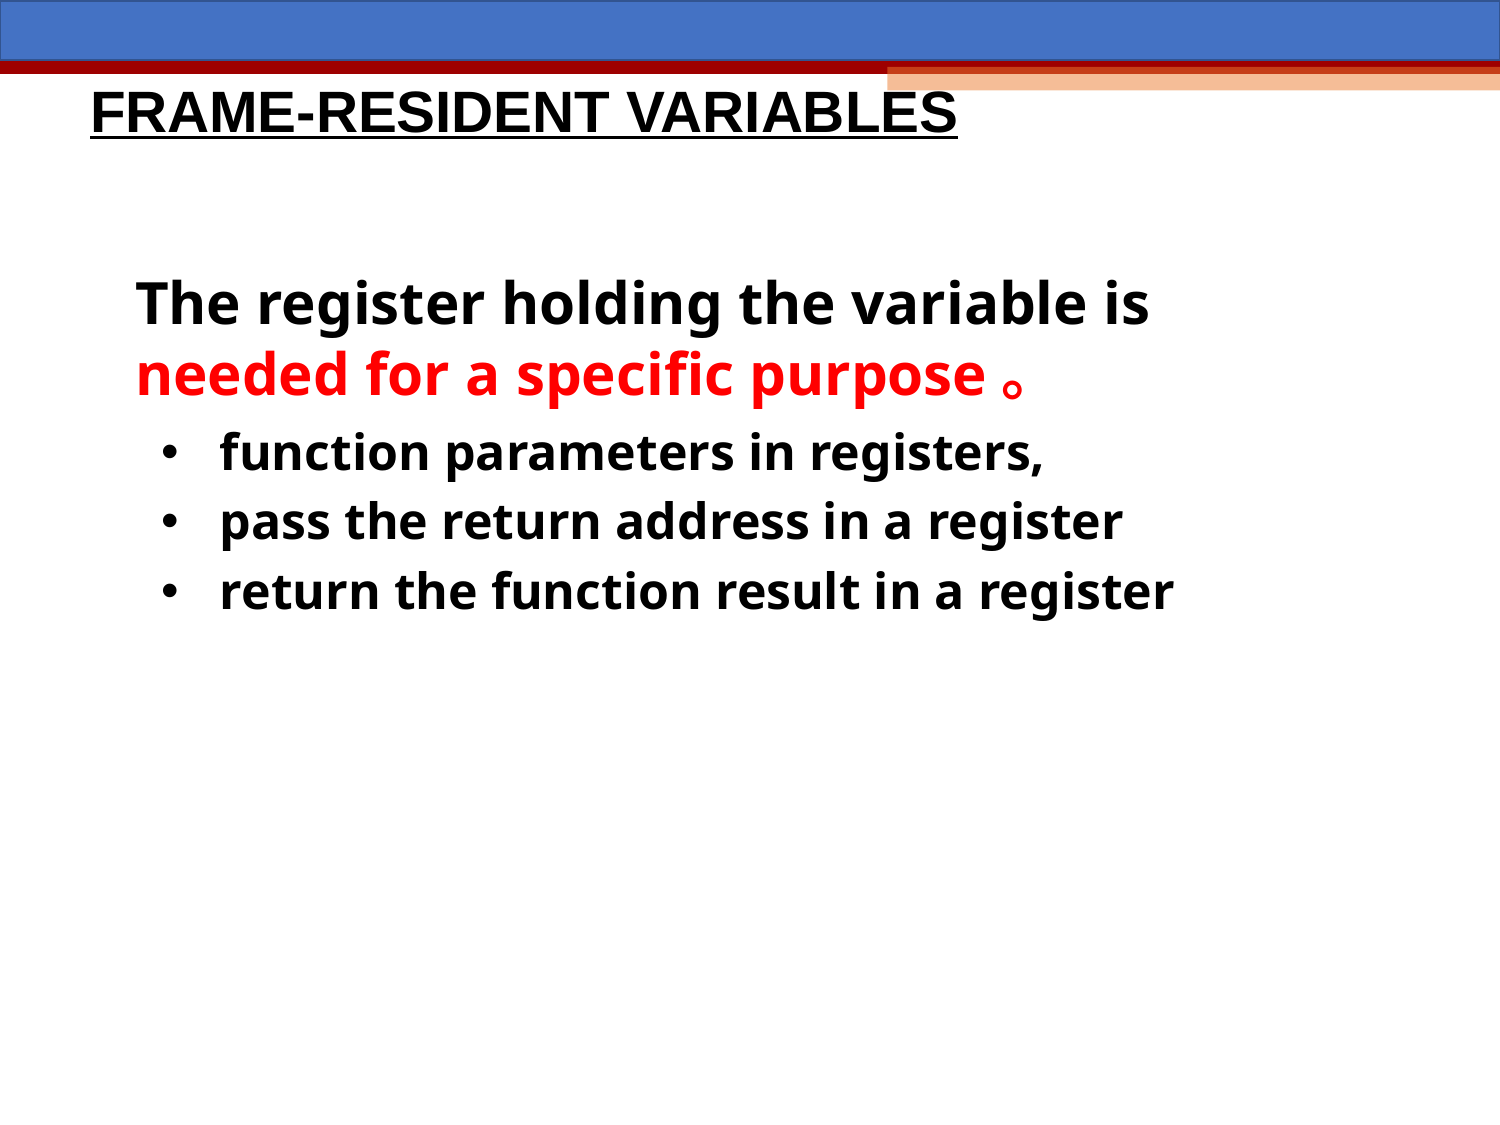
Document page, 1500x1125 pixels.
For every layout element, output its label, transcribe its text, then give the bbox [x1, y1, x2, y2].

title FRAME-RESIDENT VARIABLES [75, 82, 1425, 146]
text_box The register holding the variable is needed for a specific purpose。 [120, 259, 1340, 414]
list function parameters in registers, pass the return address in a register return the function result in a register [146, 419, 1354, 658]
